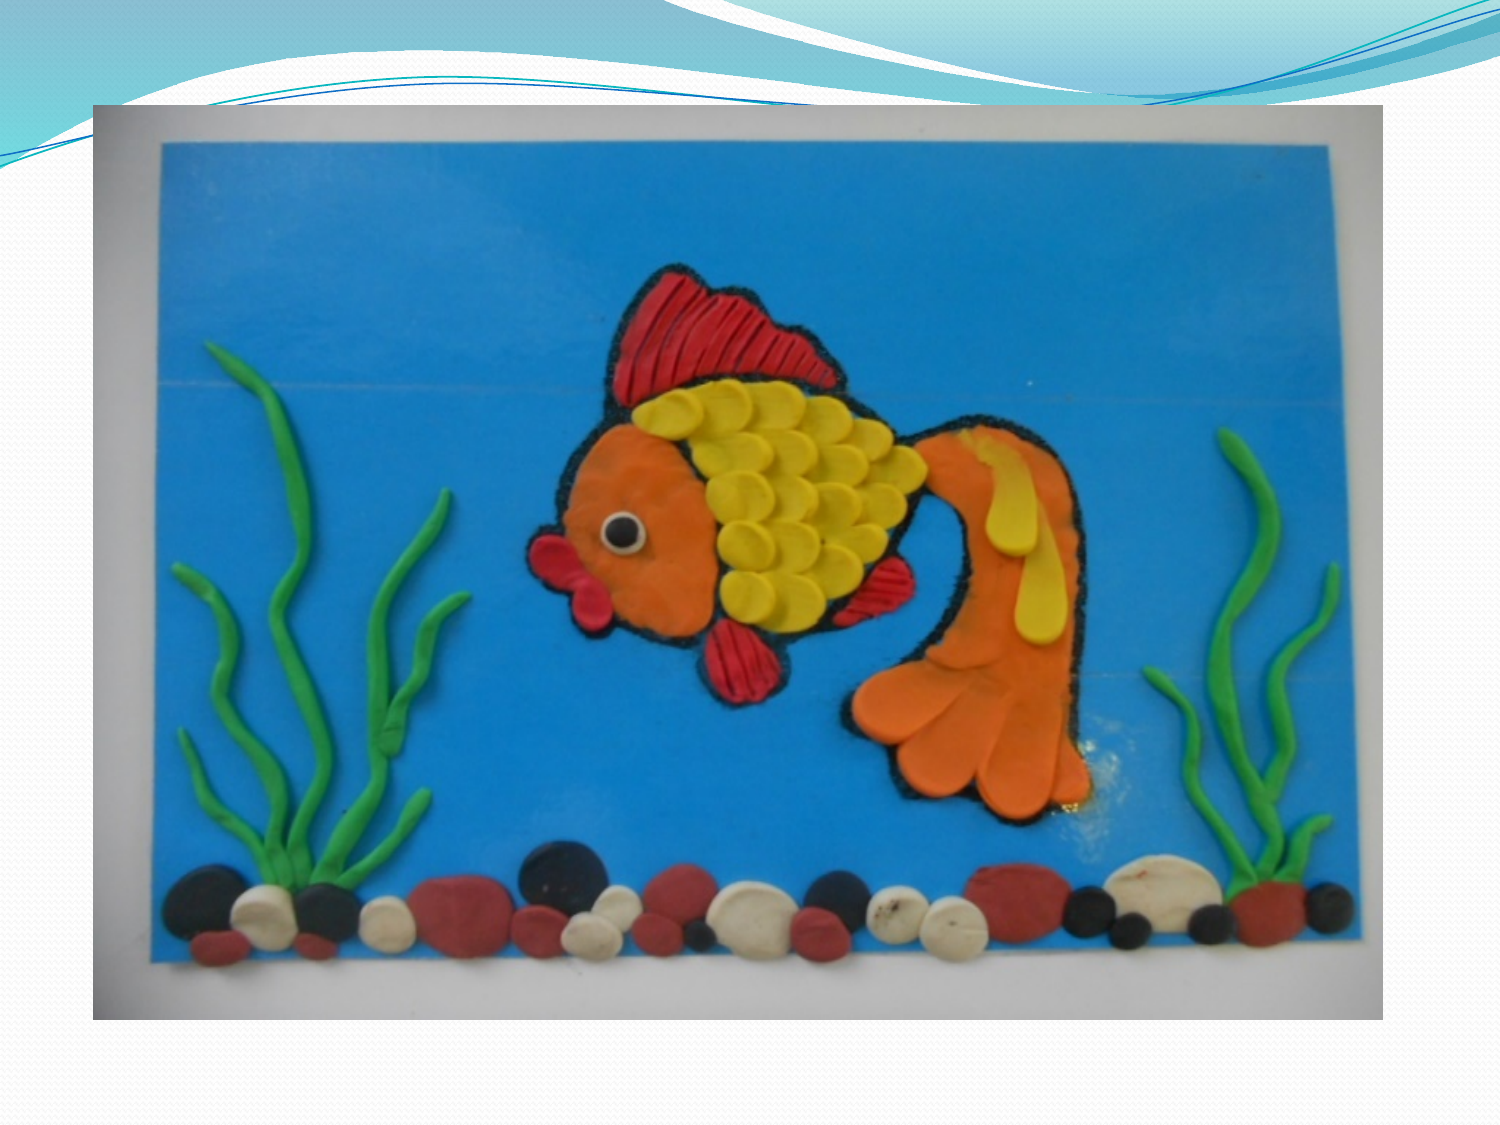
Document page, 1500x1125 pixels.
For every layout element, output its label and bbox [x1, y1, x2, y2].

picture [93, 105, 1383, 1020]
